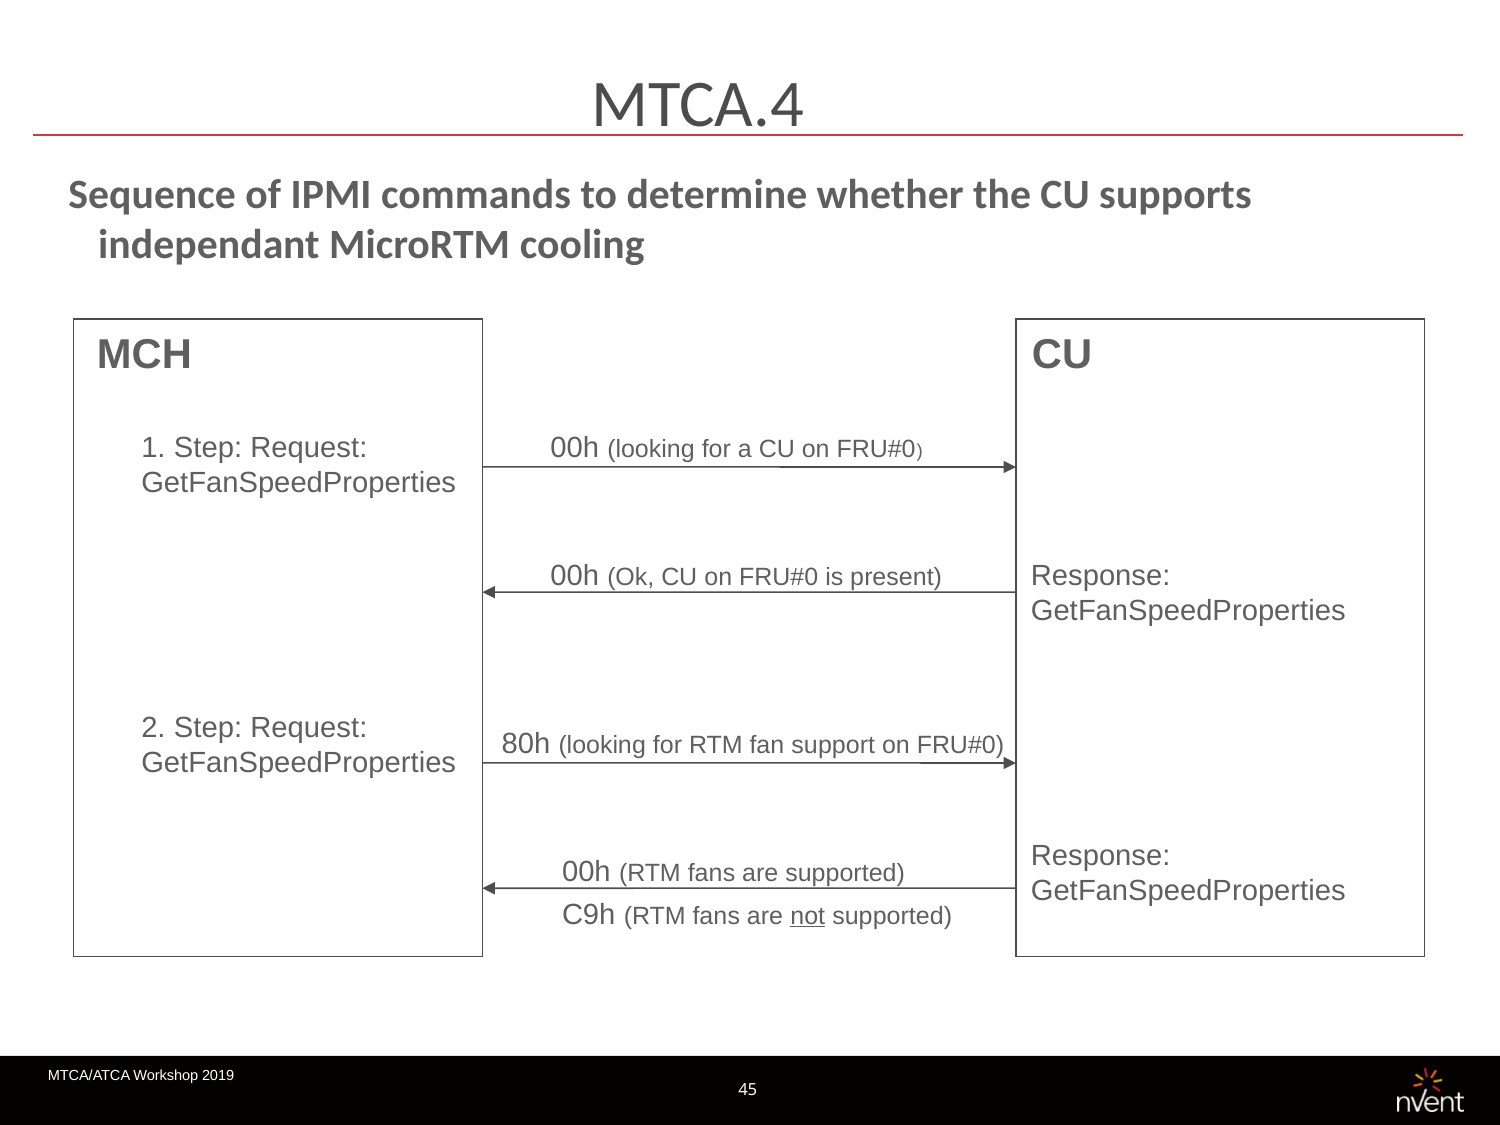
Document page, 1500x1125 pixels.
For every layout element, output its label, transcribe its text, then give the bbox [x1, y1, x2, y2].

list MTCA/ATCA Workshop 2019 [33, 1058, 647, 1123]
picture [1397, 1068, 1464, 1112]
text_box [73, 318, 1448, 957]
text_box MTCA.4 [591, 39, 965, 140]
text_box Sequence of IPMI commands to determine whether the CU supports independant MicroRTM cooling [68, 167, 1277, 279]
